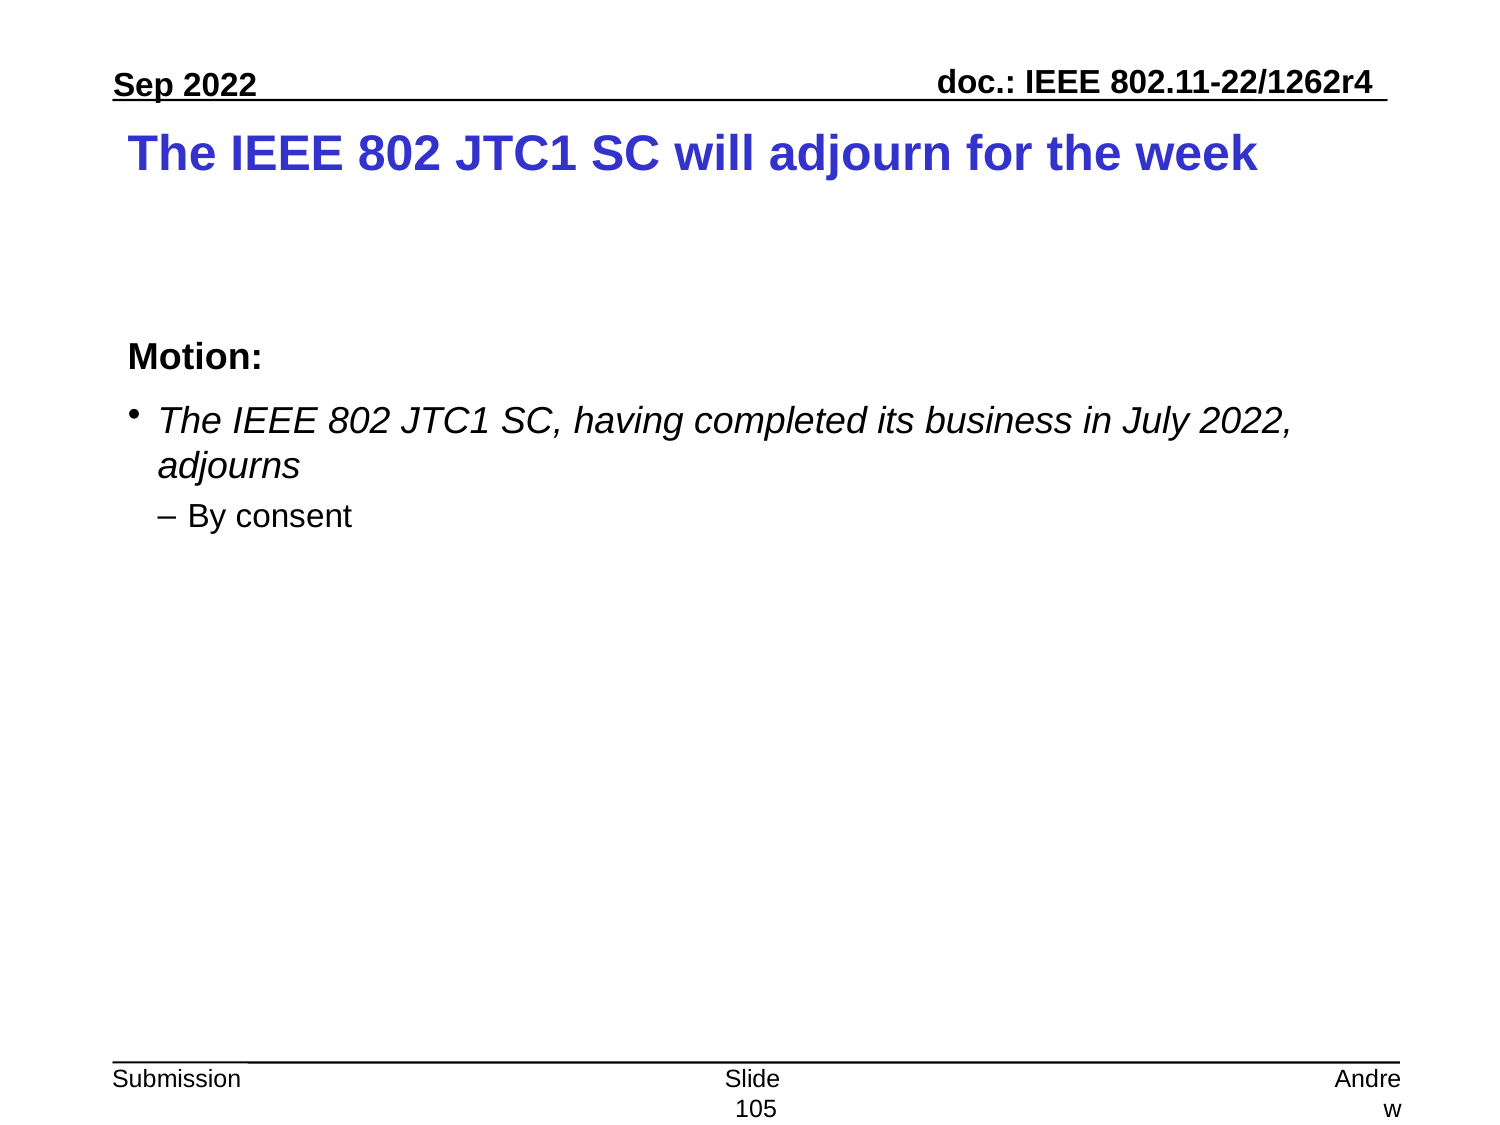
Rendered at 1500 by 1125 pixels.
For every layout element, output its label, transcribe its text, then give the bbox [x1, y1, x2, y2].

footer Andrew Myles, Cisco [1320, 1061, 1402, 1093]
list Motion: The IEEE 802 JTC1 SC, having completed its business in July 2022, adjourns By consent [112, 324, 1388, 1000]
slide_number Slide 105 [709, 1061, 803, 1093]
title The IEEE 802 JTC1 SC will adjourn for the week [112, 112, 1388, 288]
